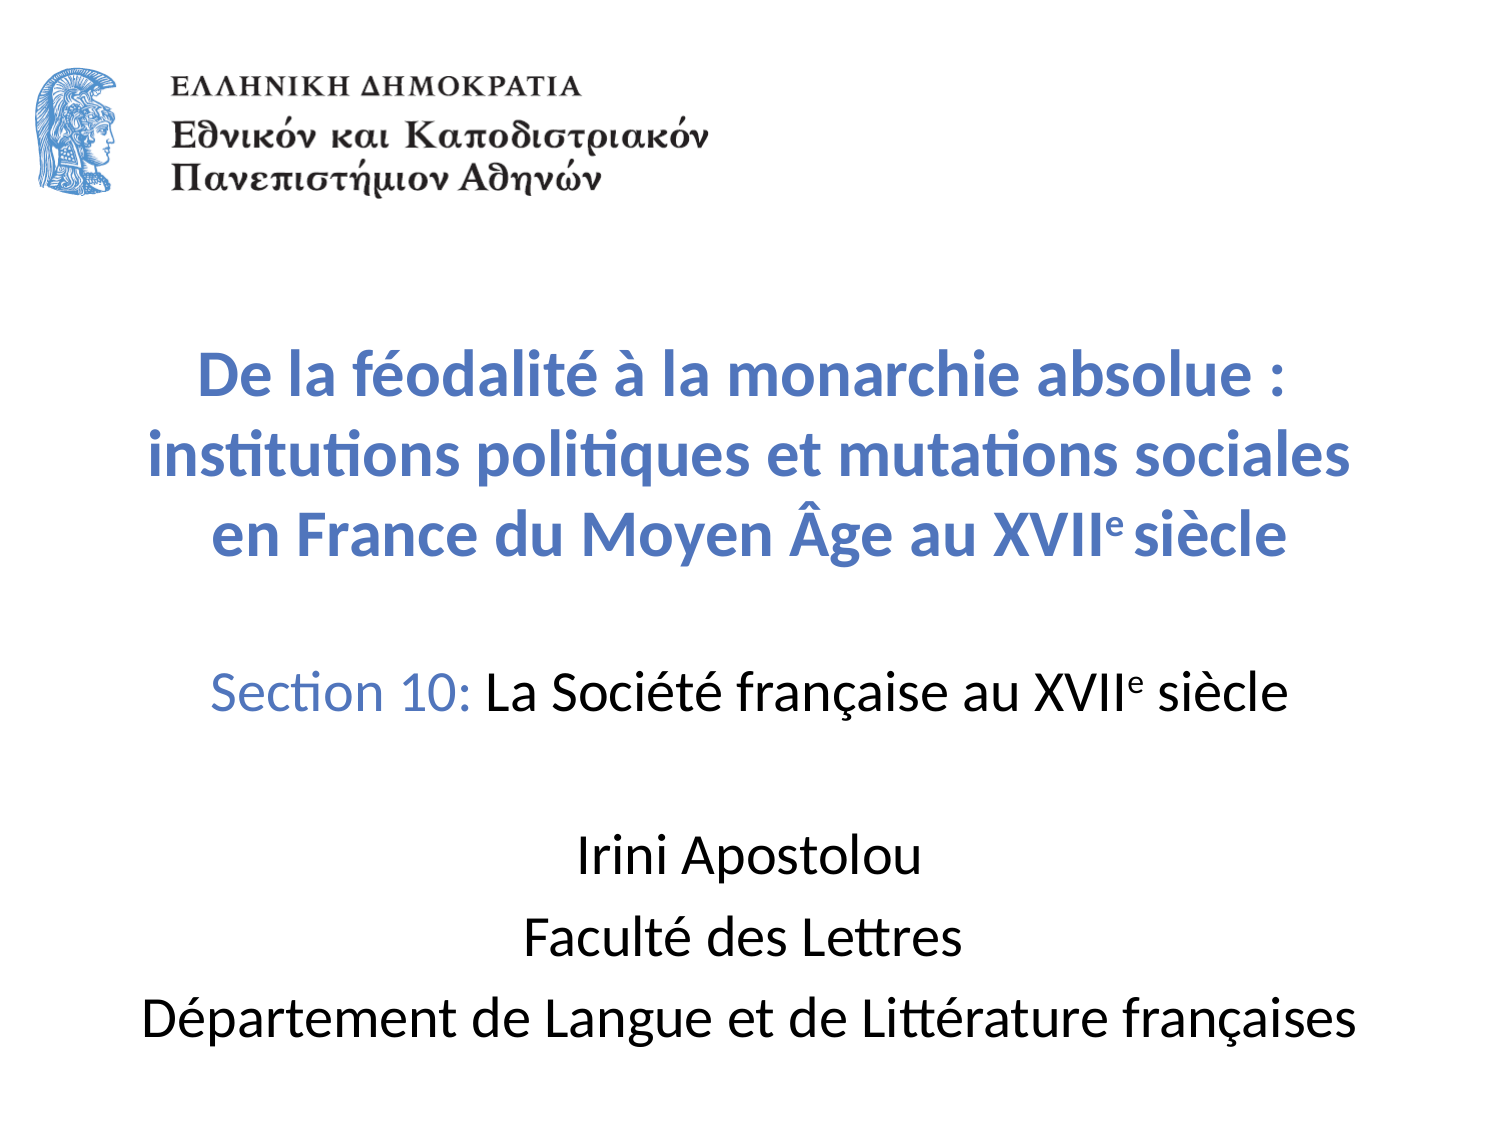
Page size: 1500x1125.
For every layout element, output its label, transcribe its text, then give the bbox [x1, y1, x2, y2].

title De la féodalité à la monarchie absolue : institutions politiques et mutations sociales en France du Moyen Âge au XVIIe siècle [112, 329, 1388, 571]
picture [29, 66, 711, 201]
subtitle Section 10: La Société française au XVIIe siècle Irini Apostolou Faculté des Lettres Département de Langue et de Littérature françaises [112, 645, 1388, 1106]
